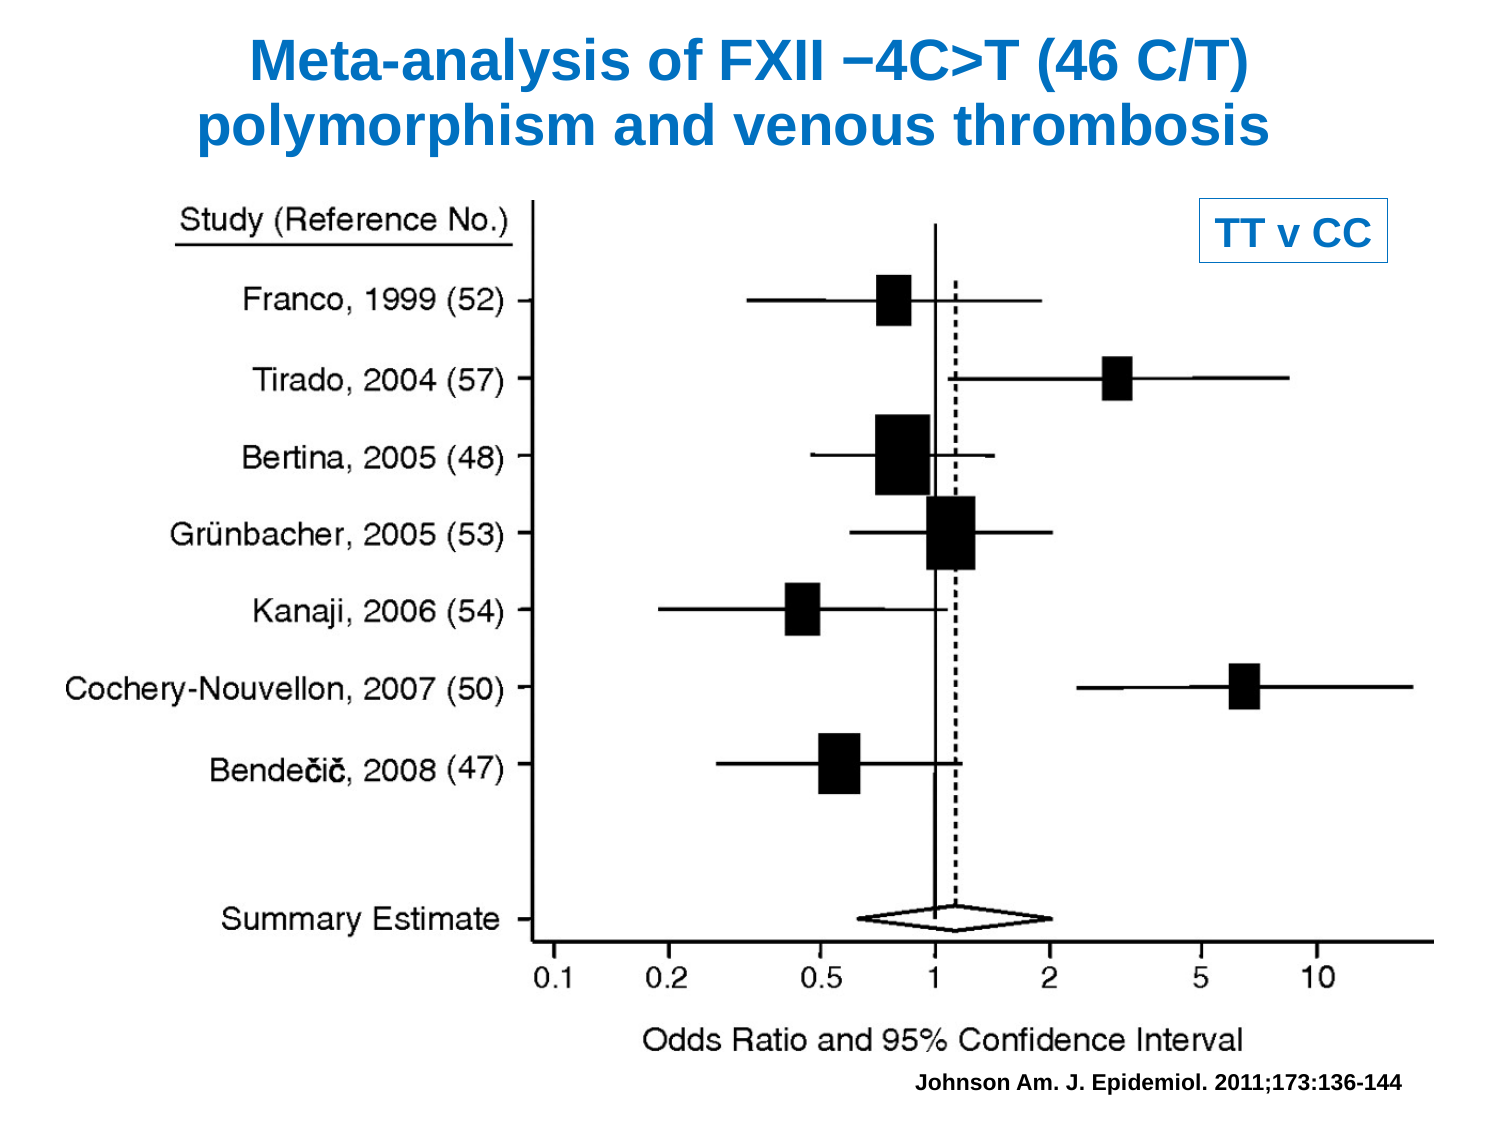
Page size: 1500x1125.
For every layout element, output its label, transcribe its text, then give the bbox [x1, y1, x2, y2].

picture [66, 200, 1434, 1052]
text_box Johnson Am. J. Epidemiol. 2011;173:136-144 [915, 1070, 1500, 1109]
text_box Meta-analysis of FXII −4C>T (46 C/T) polymorphism and venous thrombosis [53, 28, 1447, 97]
